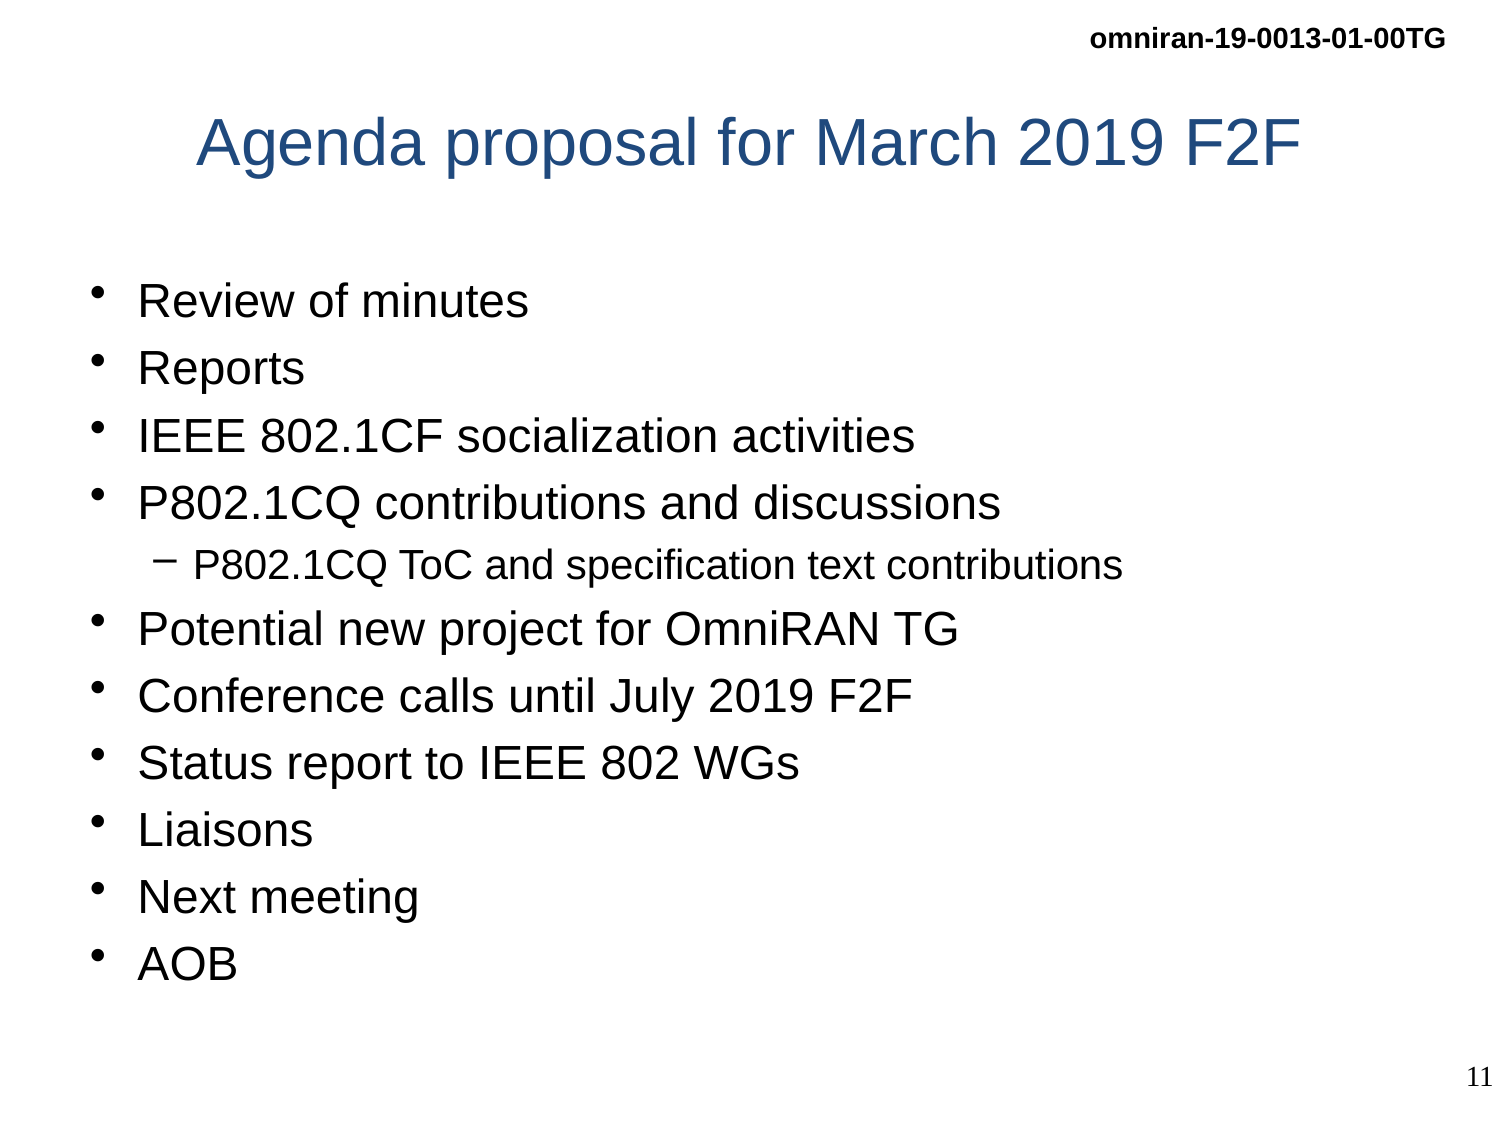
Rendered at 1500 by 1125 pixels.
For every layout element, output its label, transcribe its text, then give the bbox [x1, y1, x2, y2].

list Review of minutes Reports IEEE 802.1CF socialization activities P802.1CQ contributions and discussions P802.1CQ ToC and specification text contributions Potential new project for OmniRAN TG Conference calls until July 2019 F2F Status report to IEEE 802 WGs Liaisons Next meeting AOB [75, 262, 1425, 1005]
title Agenda proposal for March 2019 F2F [75, 45, 1425, 233]
